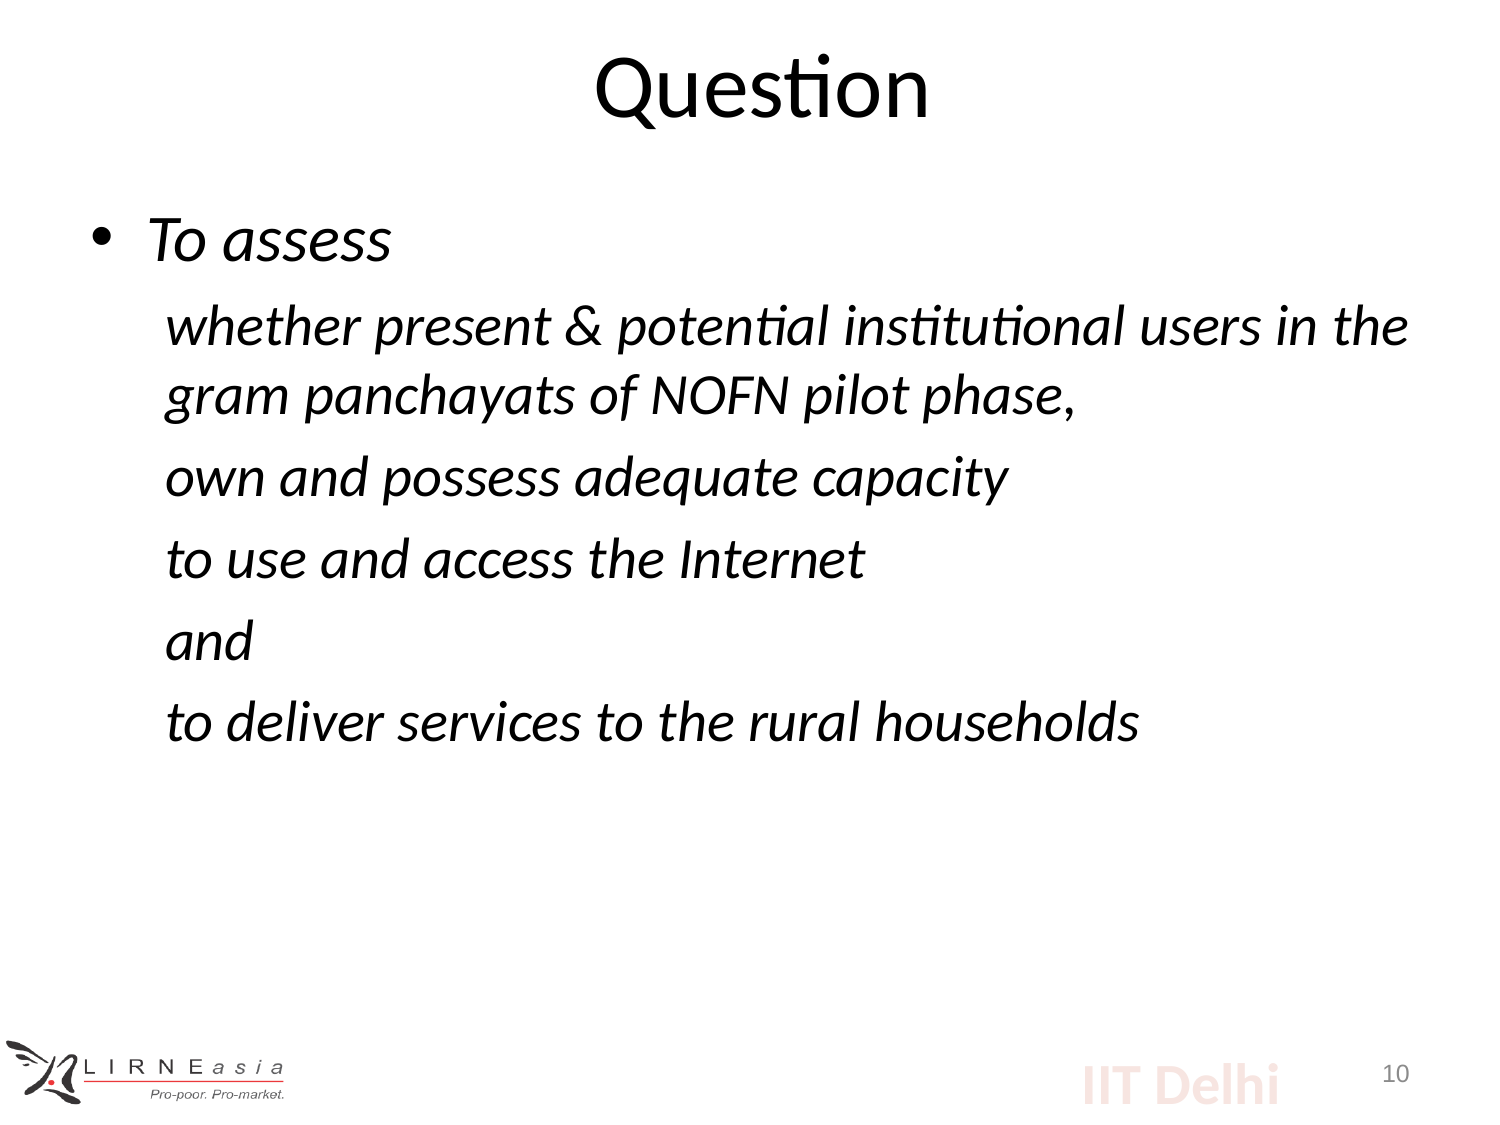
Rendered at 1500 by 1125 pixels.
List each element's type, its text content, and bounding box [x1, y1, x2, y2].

picture [1, 1025, 288, 1119]
title Question [74, 12, 1451, 151]
list To assess whether present & potential institutional users in the gram panchayats of NOFN pilot phase, own and possess adequate capacity to use and access the Internet and to deliver services to the rural households [74, 187, 1451, 1017]
slide_number 10 [1074, 1042, 1425, 1103]
